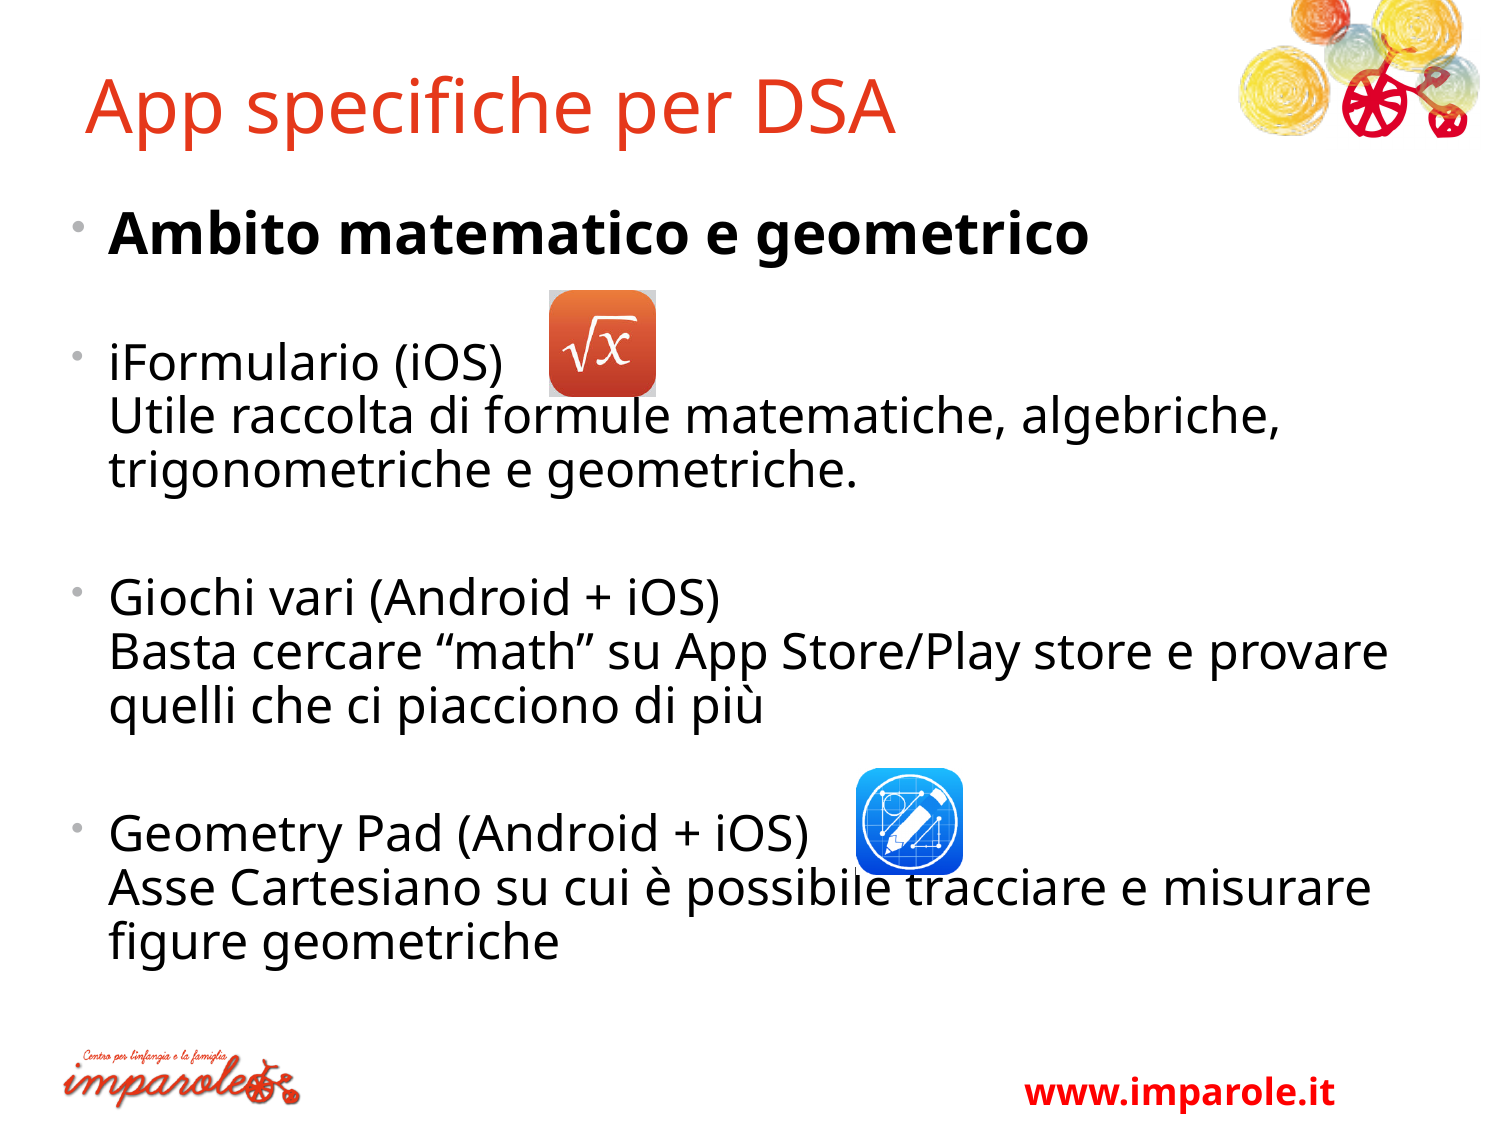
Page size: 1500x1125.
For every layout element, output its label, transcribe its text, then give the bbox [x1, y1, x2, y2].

title App specifiche per DSA [70, 0, 1323, 158]
picture [187, 0, 1500, 985]
picture [56, 1040, 304, 1111]
list Ambito matematico e geometrico iFormulario (iOS) Utile raccolta di formule matematiche, algebriche, trigonometriche e geometriche. Giochi vari (Android + iOS) Basta cercare “math” su App Store/Play store e provare quelli che ci piacciono di più Geometry Pad (Android + iOS) Asse Cartesiano su cui è possibile tracciare e misurare figure geometriche [55, 196, 1414, 1011]
picture [855, 768, 963, 876]
picture [548, 290, 656, 398]
